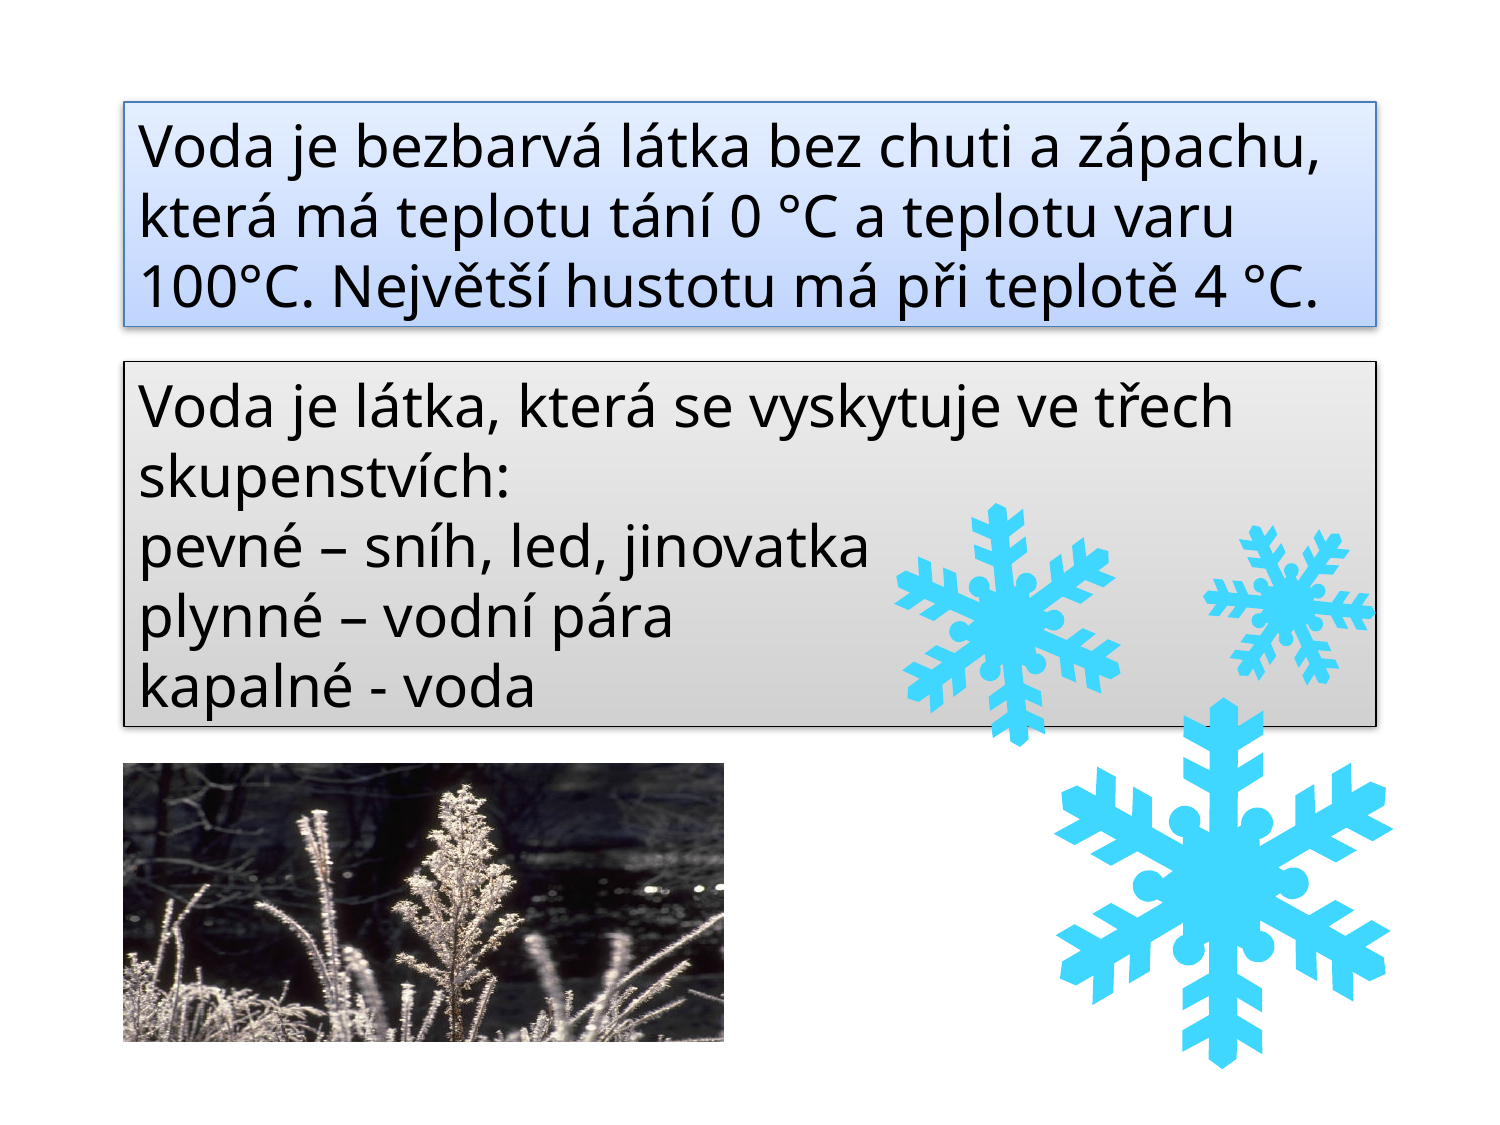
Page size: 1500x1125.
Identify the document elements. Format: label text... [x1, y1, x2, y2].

picture [123, 763, 725, 1042]
text_box Voda je bezbarvá látka bez chuti a zápachu, která má teplotu tání 0 °C a teplotu varu 100°C. Největší hustotu má při teplotě 4 °C. [123, 101, 1377, 327]
text_box Voda je látka, která se vyskytuje ve třech skupenstvích: pevné – sníh, led, jinovatka plynné – vodní pára kapalné - voda [123, 361, 1377, 727]
picture [956, 435, 1427, 1048]
